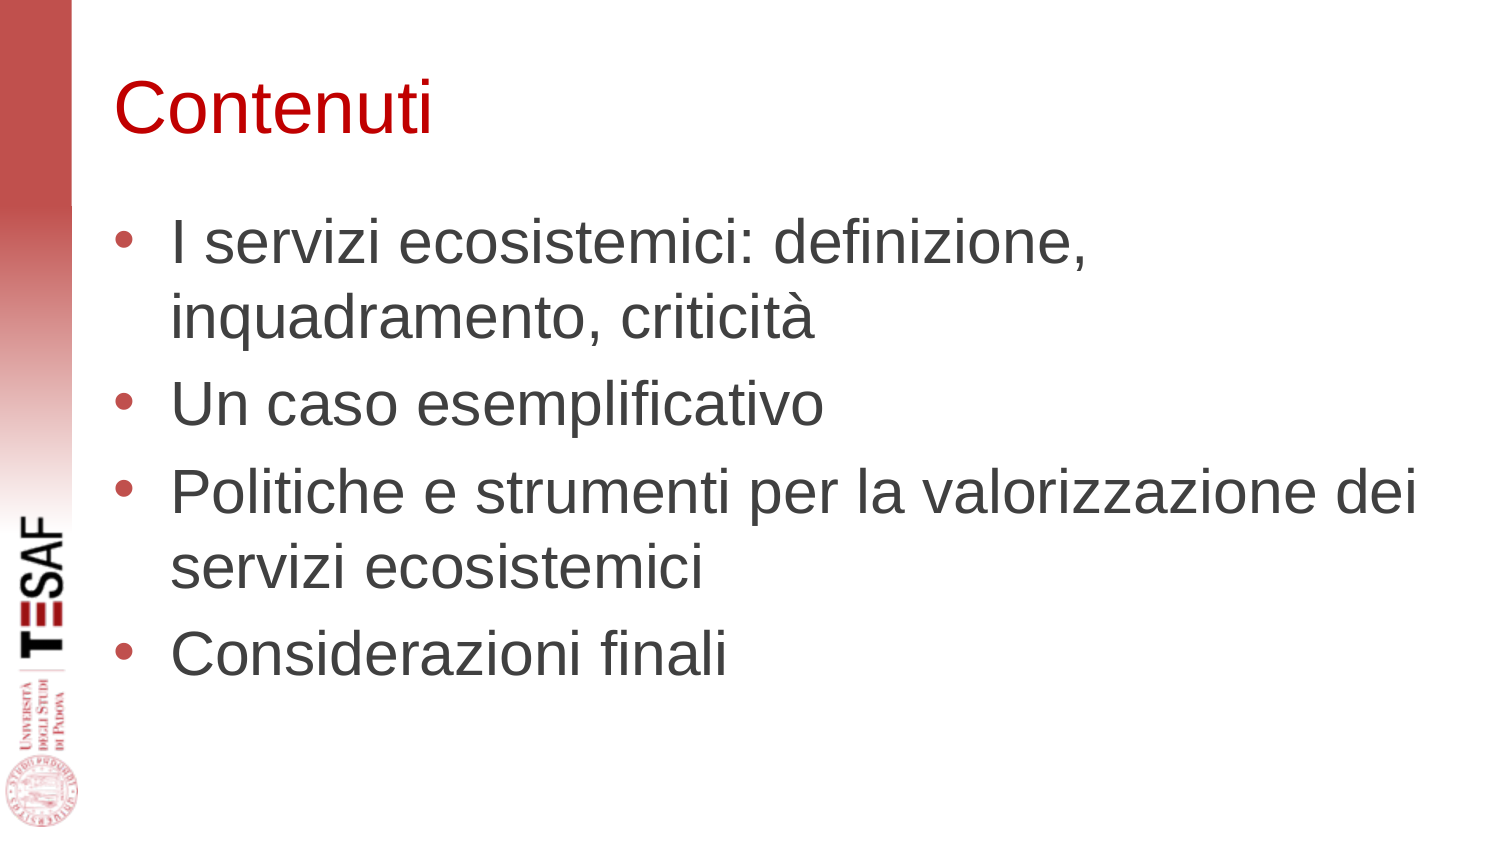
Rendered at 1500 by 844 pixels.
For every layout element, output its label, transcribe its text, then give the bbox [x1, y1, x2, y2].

picture [6, 516, 77, 826]
title Contenuti [98, 33, 1425, 175]
list I servizi ecosistemici: definizione, inquadramento, criticità Un caso esemplificativo Politiche e strumenti per la valorizzazione dei servizi ecosistemici Considerazioni finali [98, 193, 1469, 816]
